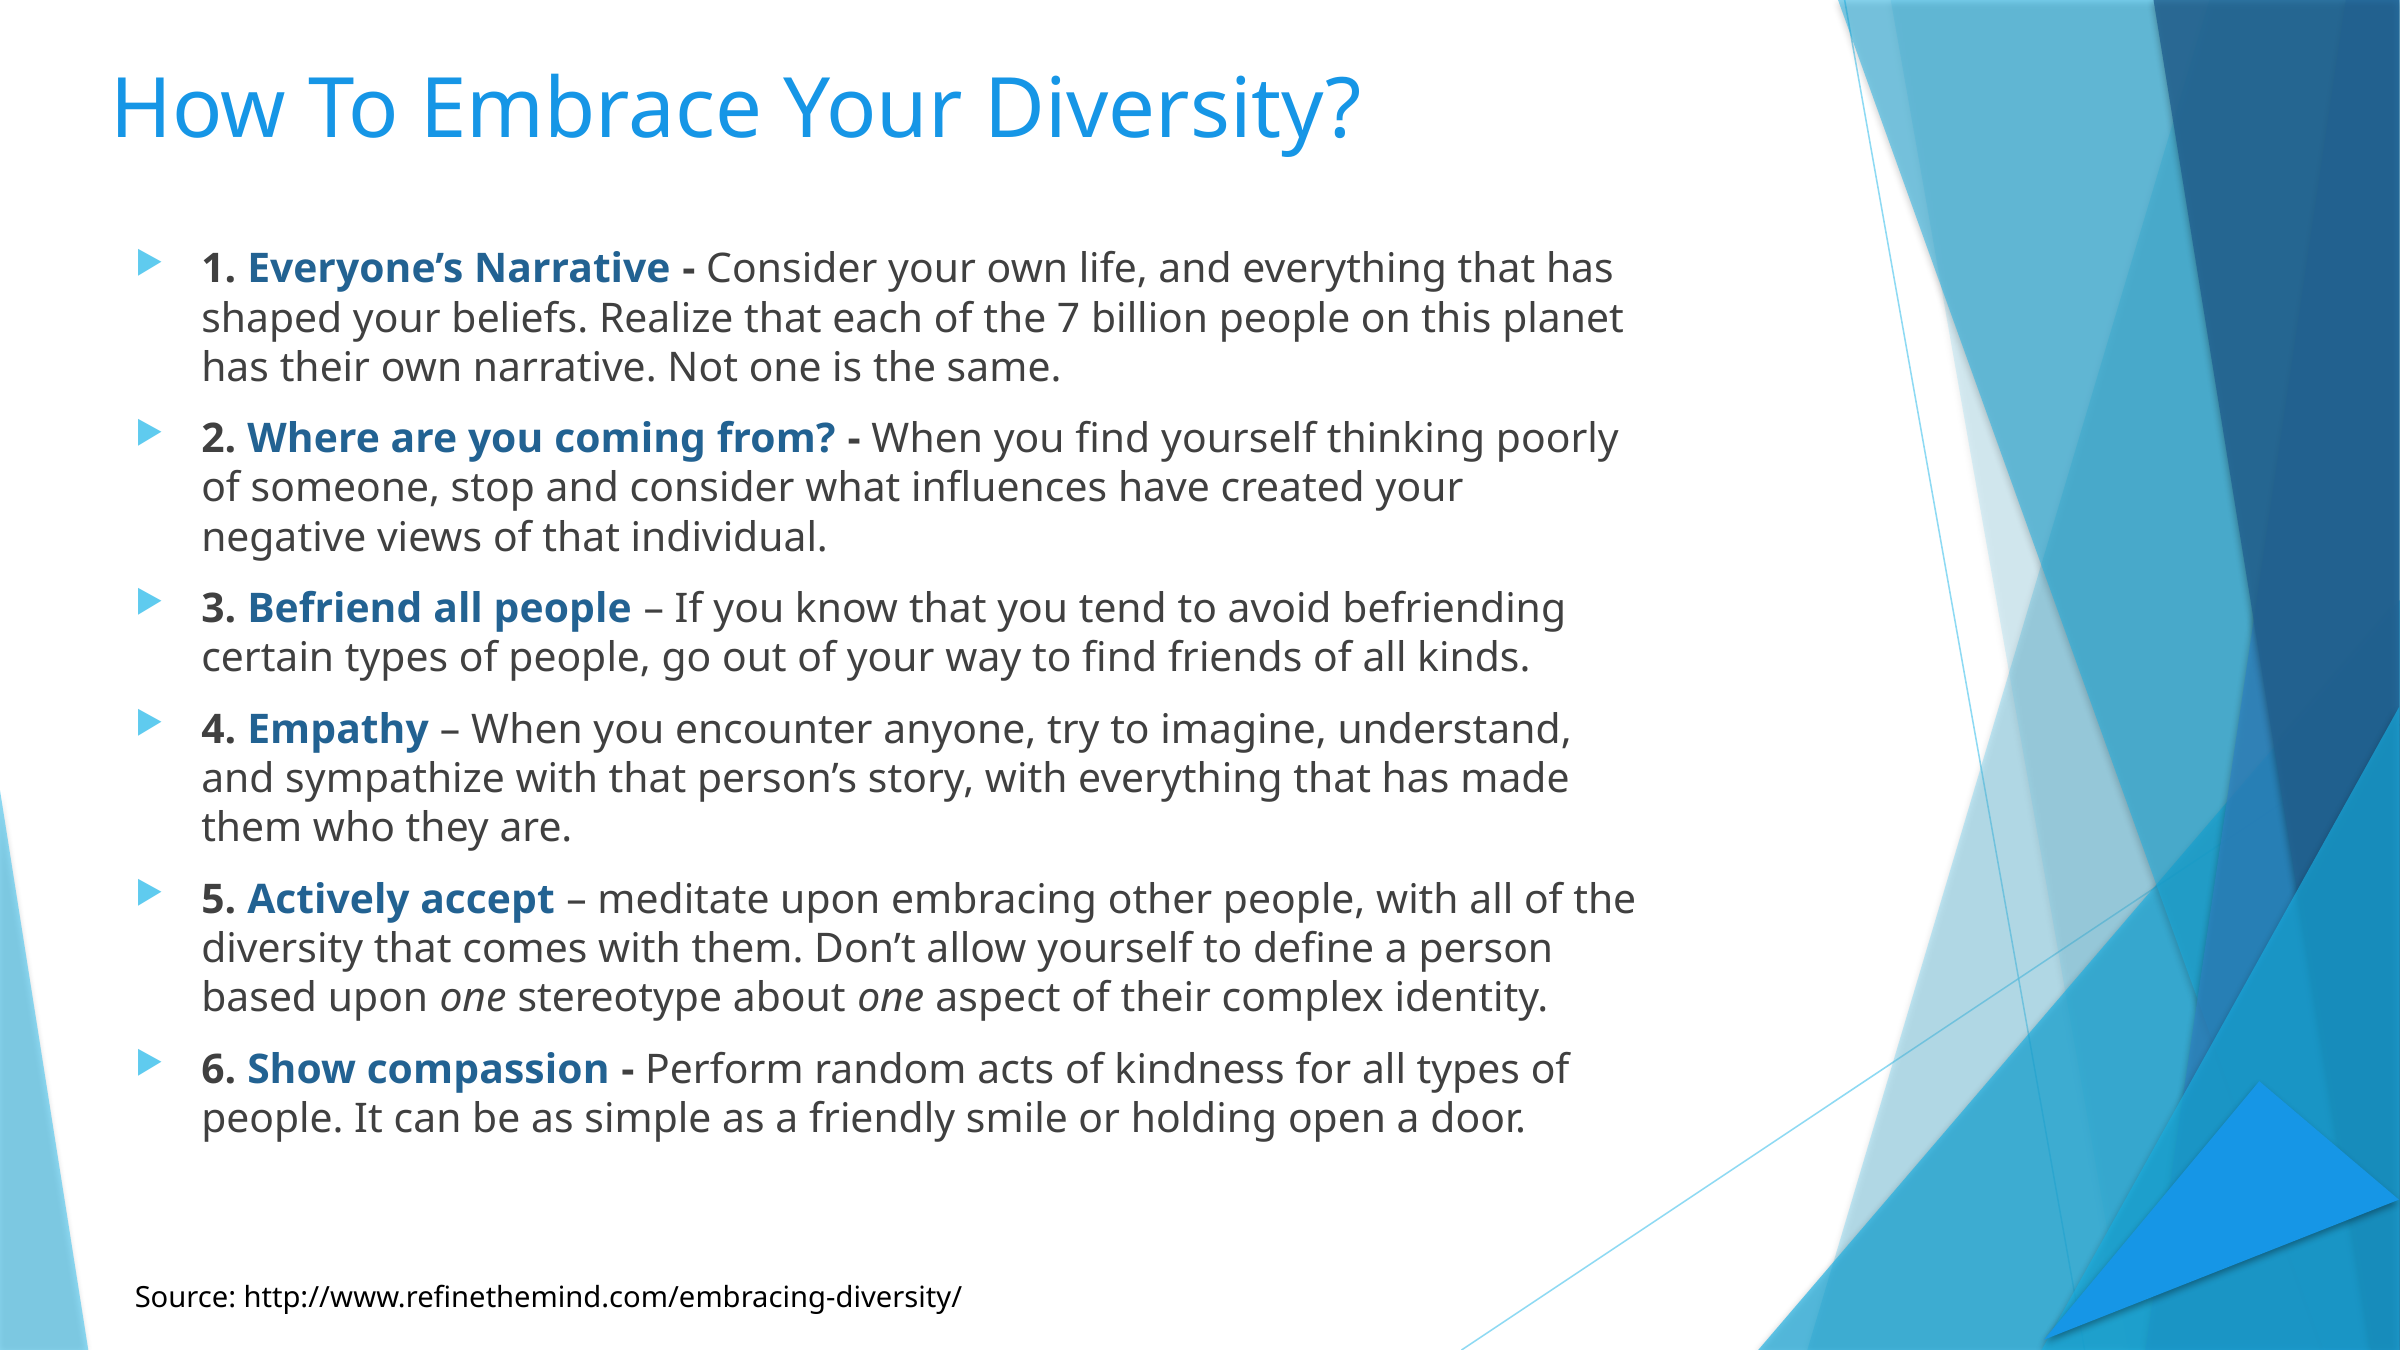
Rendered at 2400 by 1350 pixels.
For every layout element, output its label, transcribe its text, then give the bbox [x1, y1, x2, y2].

text_box How To Embrace Your Diversity? [95, 46, 2266, 162]
text_box Source: http://www.refinethemind.com/embracing-diversity/ [120, 1270, 1703, 1321]
list 1. Everyone’s Narrative - Consider your own life, and everything that has shaped your beliefs. Realize that each of the 7 billion people on this planet has their own narrative. Not one is the same. 2. Where are you coming from? - When you find yourself thinking poorly of someone, stop and consider what influences have created your negative views of that individual. 3. Befriend all people – If you know that you tend to avoid befriending certain types of people, go out of your way to find friends of all kinds. 4. Empathy – When you encounter anyone, try to imagine, understand, and sympathize with that person’s story, with everything that has made them who they are. 5. Actively accept – meditate upon embracing other people, with all of the diversity that comes with them. Don’t allow yourself to define a person based upon one stereotype about one aspect of their complex identity. 6. Show compassion - Perform random acts of kindness for all types of people. It can be as simple as a friendly smile or holding open a door. [120, 162, 1655, 1180]
text_box [2043, 1080, 2400, 1341]
